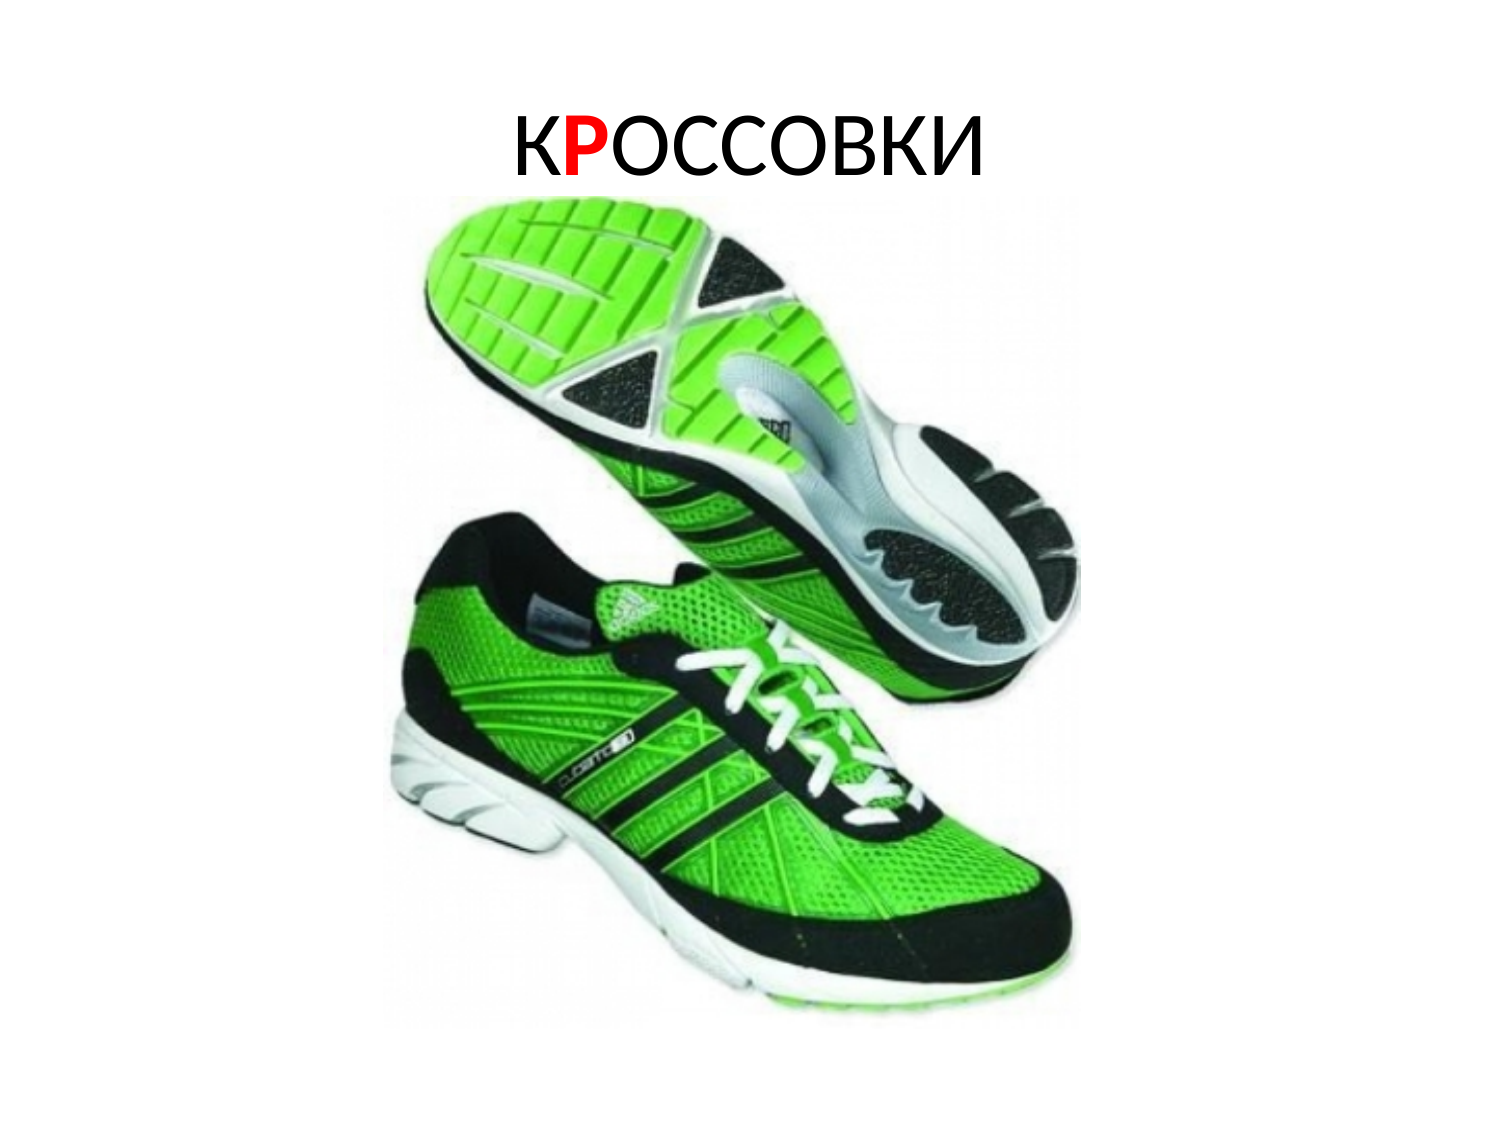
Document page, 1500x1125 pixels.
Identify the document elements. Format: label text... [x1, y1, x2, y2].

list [383, 196, 1081, 1029]
title КРОССОВКИ [75, 45, 1425, 233]
